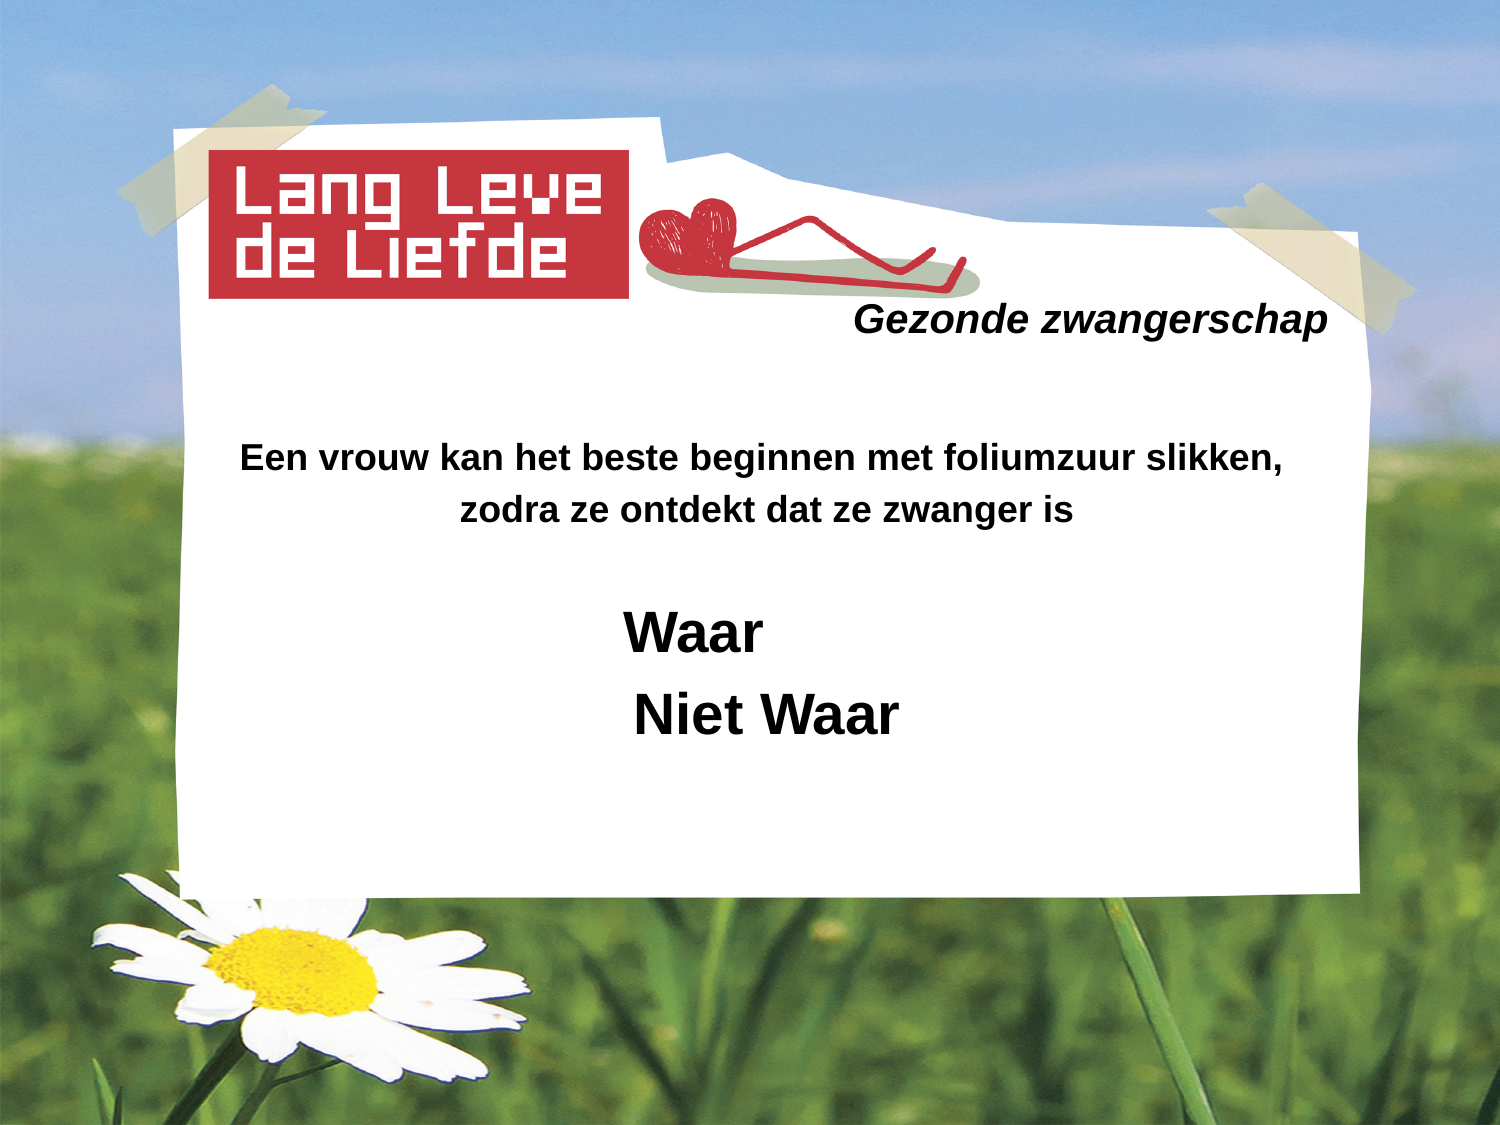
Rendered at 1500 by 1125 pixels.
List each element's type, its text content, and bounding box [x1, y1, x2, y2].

picture [0, 0, 1500, 1125]
title Gezonde zwangerschap [835, 237, 1347, 397]
list Een vrouw kan het beste beginnen met foliumzuur slikken, zodra ze ontdekt dat ze zwanger is Waar Niet Waar [220, 424, 1314, 867]
